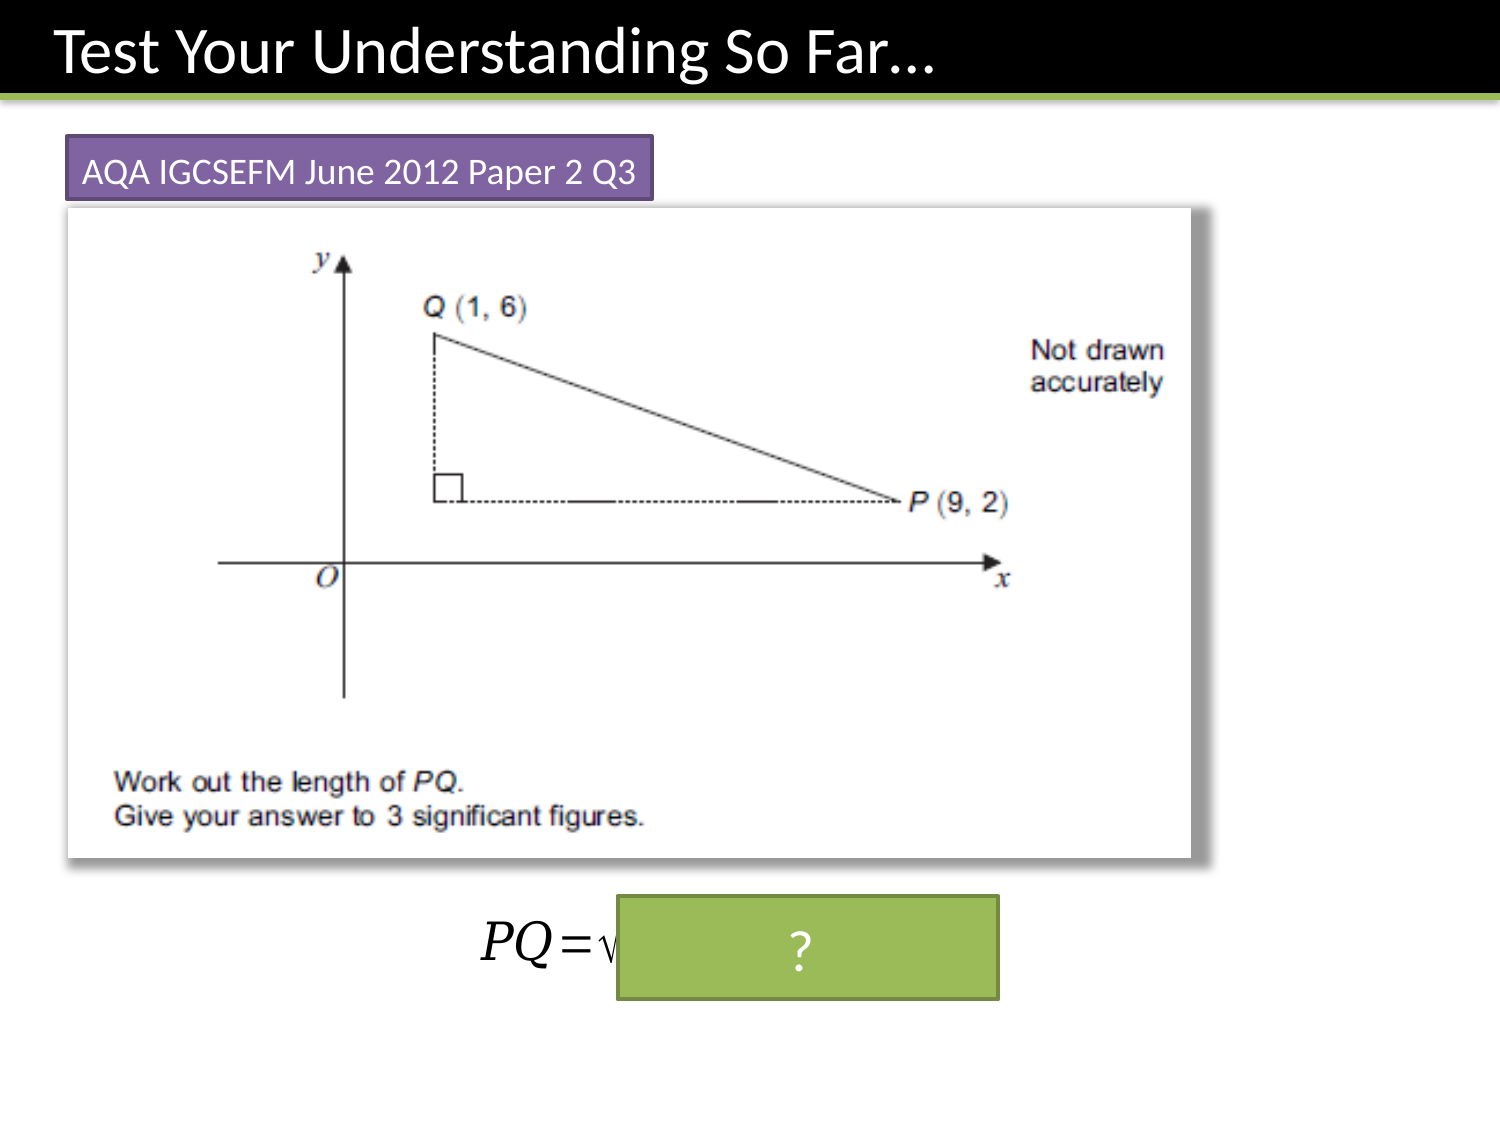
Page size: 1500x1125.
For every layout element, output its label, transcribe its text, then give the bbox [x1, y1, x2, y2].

text_box ? [616, 894, 1000, 1001]
text_box AQA IGCSEFM June 2012 Paper 2 Q3 [65, 134, 654, 201]
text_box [0, 0, 1500, 99]
picture [67, 207, 1191, 858]
